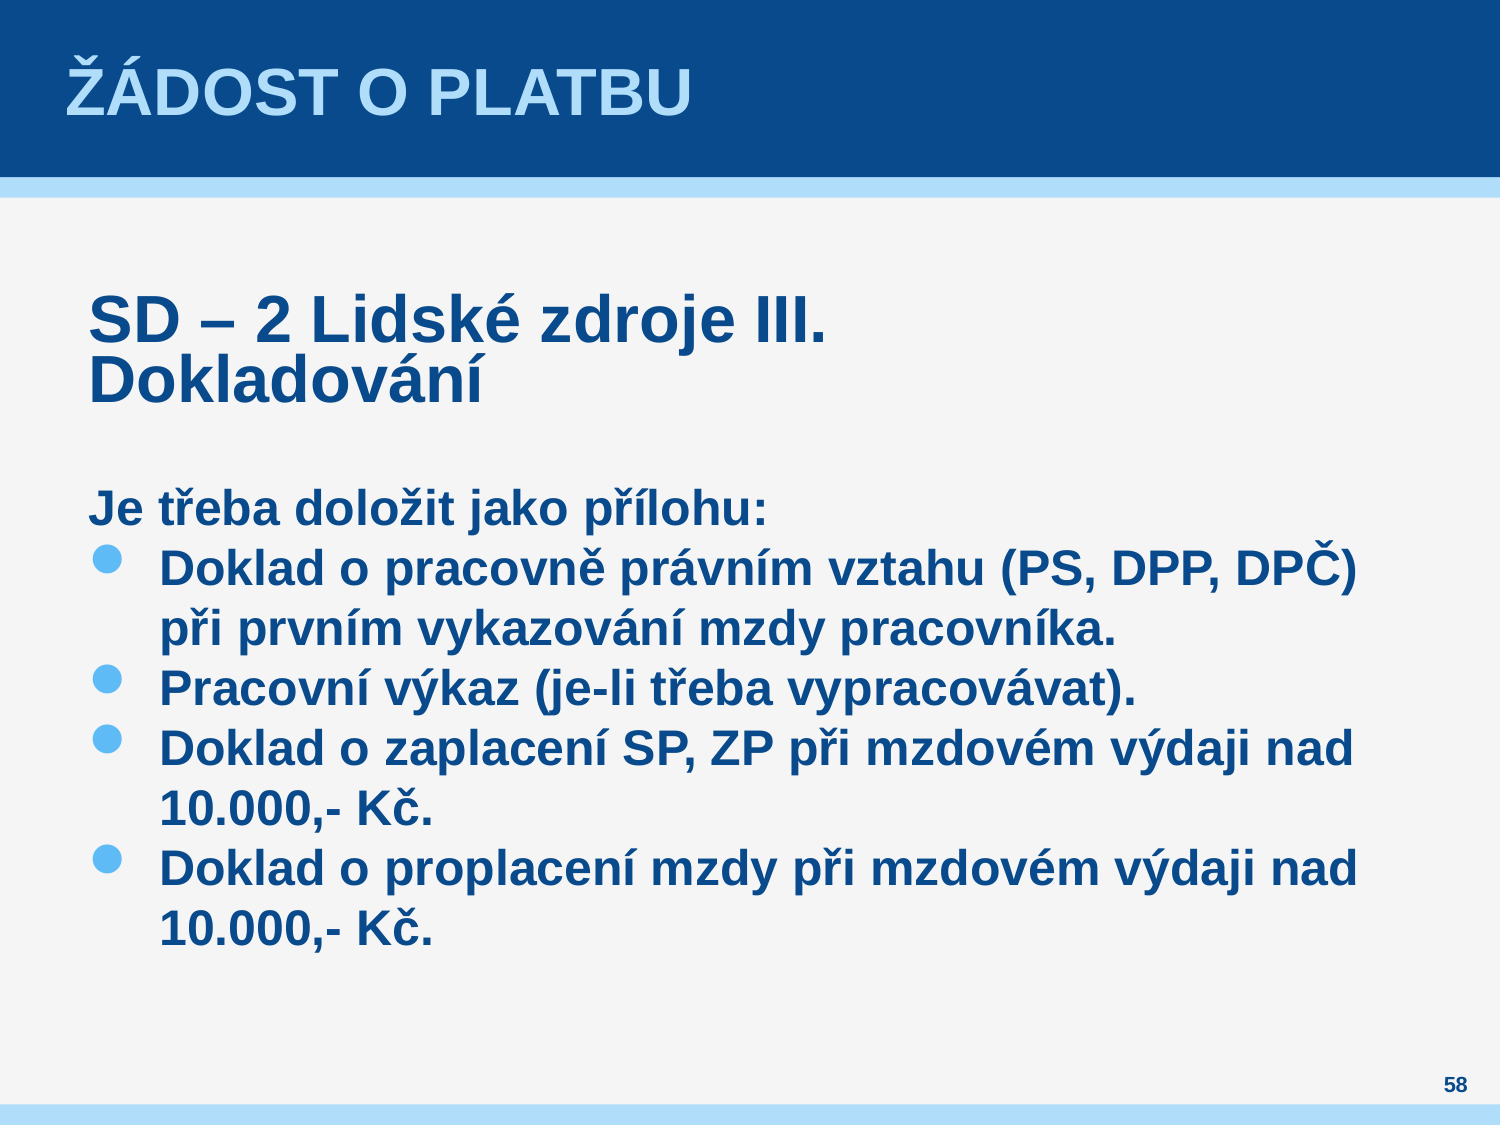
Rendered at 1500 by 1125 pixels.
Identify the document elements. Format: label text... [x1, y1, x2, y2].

title Žádost o platbu [59, 0, 1441, 178]
list SD – 2 Lidské zdroje III. Dokladování Je třeba doložit jako přílohu: Doklad o pracovně právním vztahu (PS, DPP, DPČ) při prvním vykazování mzdy pracovníka. Pracovní výkaz (je-li třeba vypracovávat). Doklad o zaplacení SP, ZP při mzdovém výdaji nad 10.000,- Kč. Doklad o proplacení mzdy při mzdovém výdaji nad 10.000,- Kč. [88, 295, 1412, 1004]
slide_number 58 [1417, 1068, 1495, 1099]
